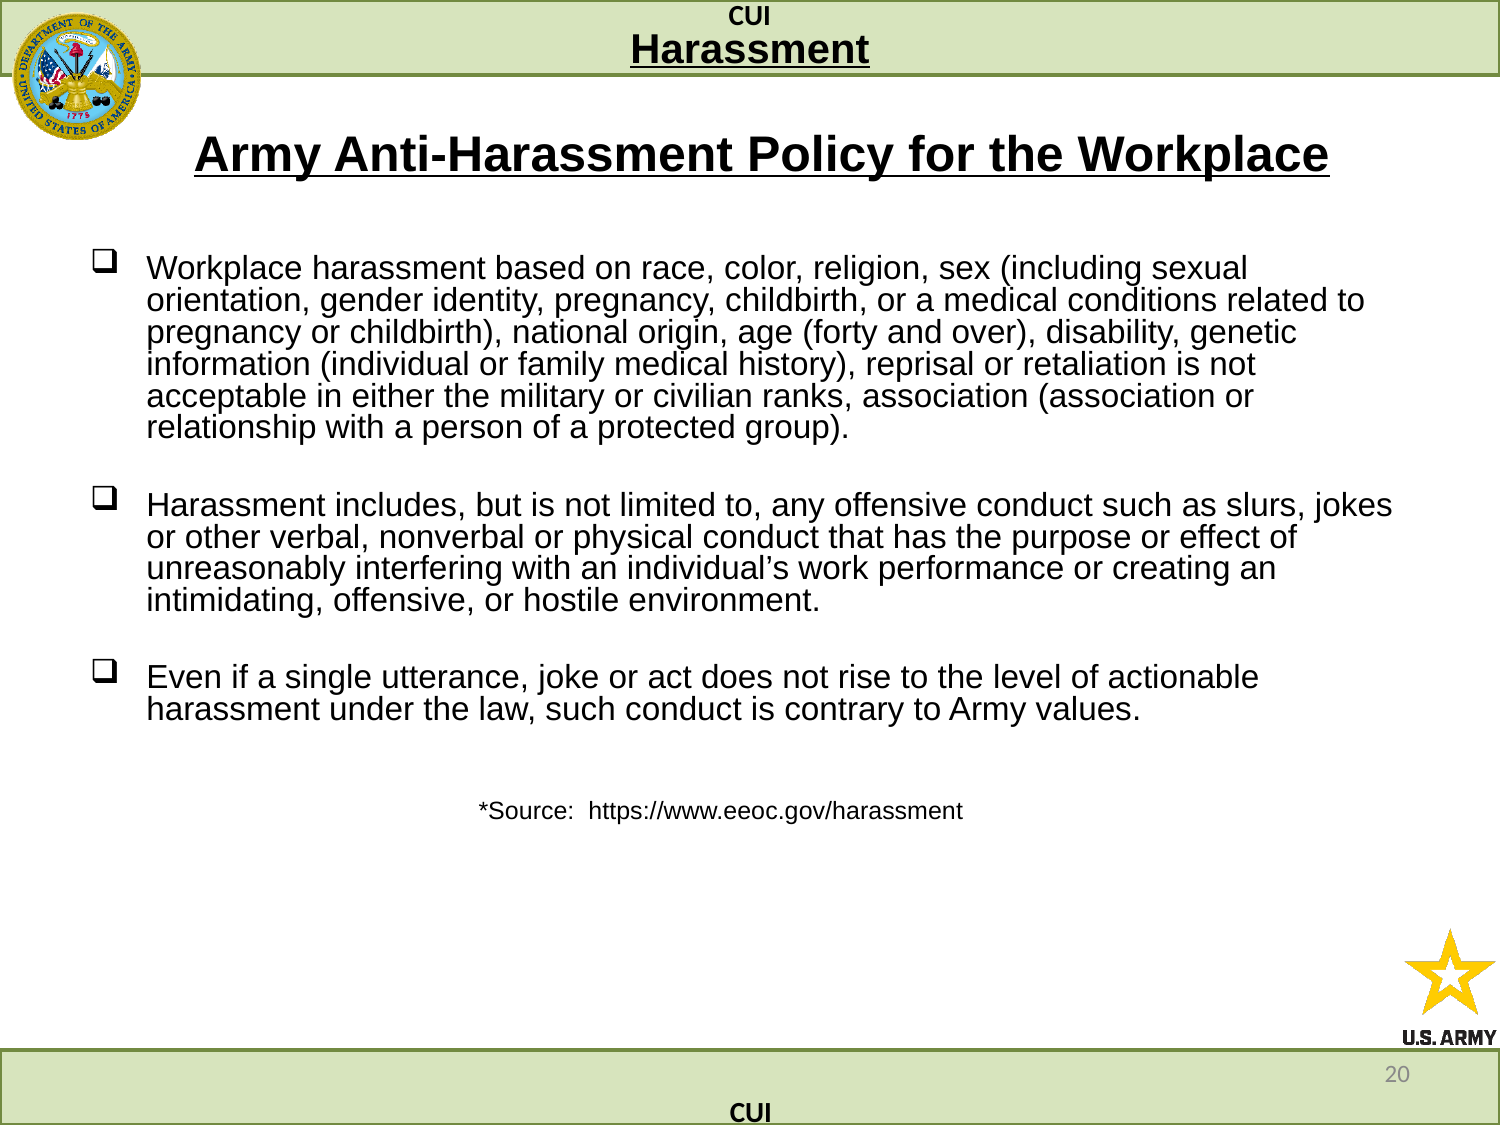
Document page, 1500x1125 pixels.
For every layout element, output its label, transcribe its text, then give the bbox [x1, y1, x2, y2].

picture [12, 12, 141, 140]
slide_number 20 [1074, 1042, 1425, 1103]
text_box Army Anti-Harassment Policy for the Workplace [124, 135, 1413, 187]
title Harassment [75, 11, 1425, 82]
picture [1403, 928, 1497, 1045]
list Workplace harassment based on race, color, religion, sex (including sexual orientation, gender identity, pregnancy, childbirth, or a medical conditions related to pregnancy or childbirth), national origin, age (forty and over), disability, genetic information (individual or family medical history), reprisal or retaliation is not acceptable in either the military or civilian ranks, association (association or relationship with a person of a protected group). Harassment includes, but is not limited to, any offensive conduct such as slurs, jokes or other verbal, nonverbal or physical conduct that has the purpose or effect of unreasonably interfering with an individual’s work performance or creating an intimidating, offensive, or hostile environment. Even if a single utterance, joke or act does not rise to the level of actionable harassment under the law, such conduct is contrary to Army values. [75, 200, 1425, 738]
text_box *Source: https://www.eeoc.gov/harassment [463, 787, 979, 863]
